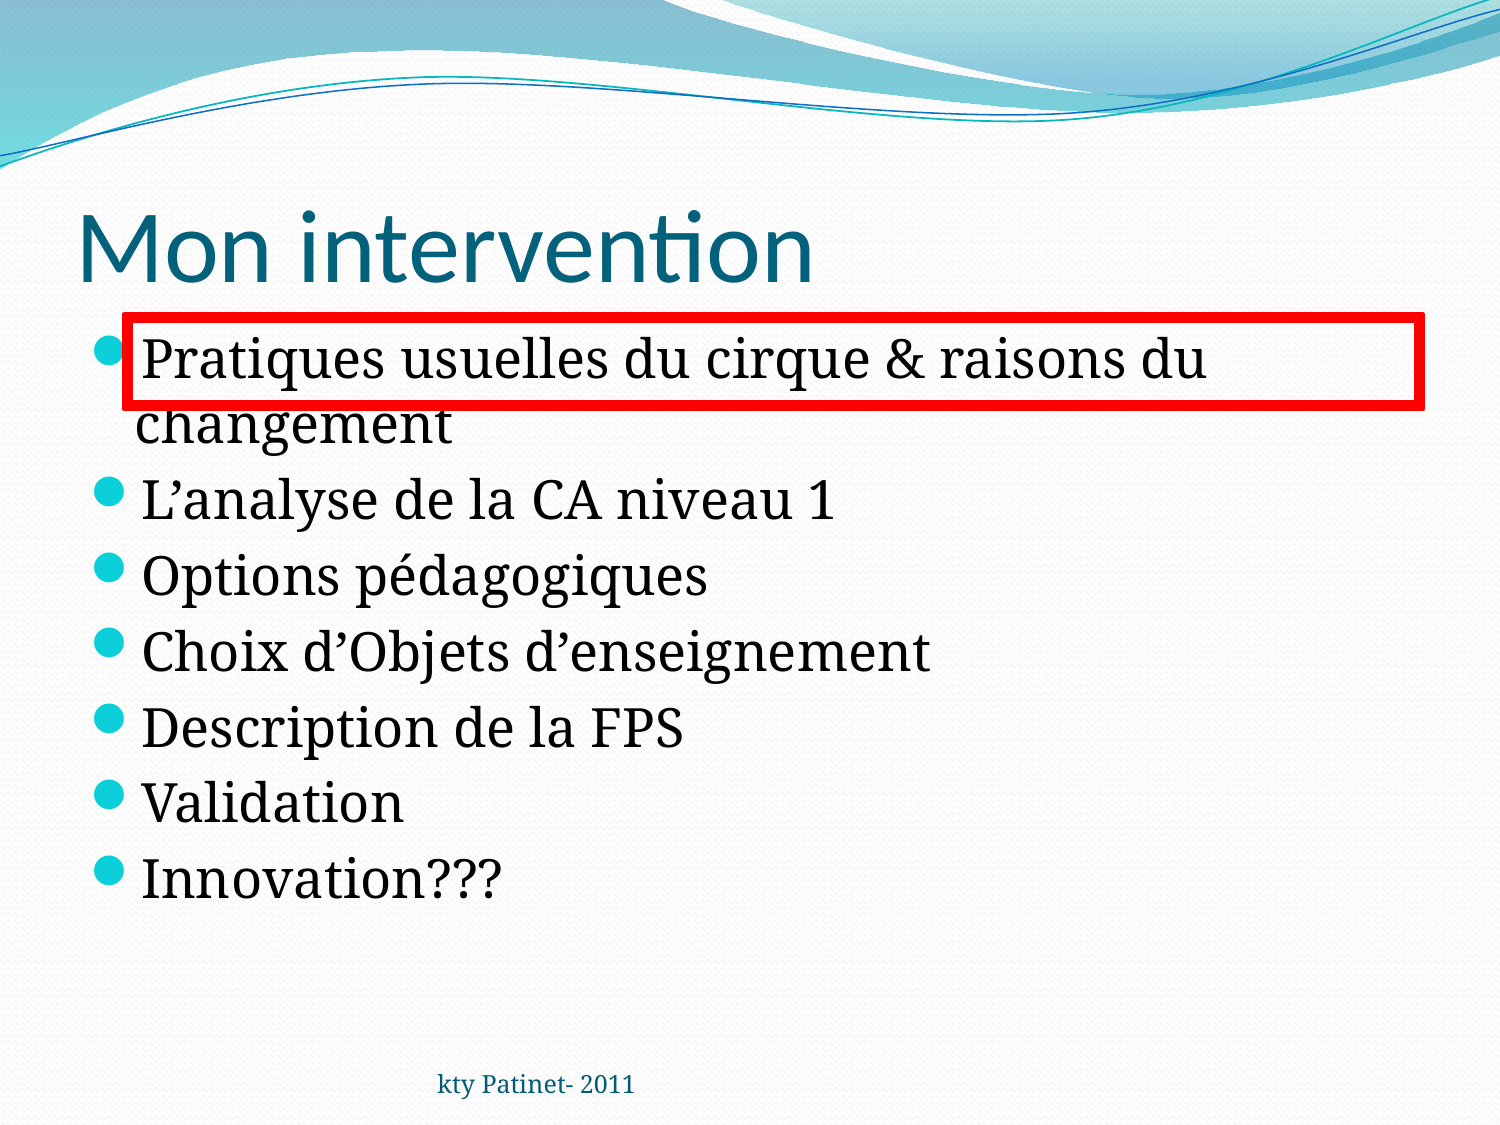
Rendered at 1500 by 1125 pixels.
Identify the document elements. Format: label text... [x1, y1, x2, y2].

footer kty Patinet- 2011 [437, 1042, 988, 1103]
text_box [122, 312, 1425, 411]
title Mon intervention [75, 115, 1425, 303]
list Pratiques usuelles du cirque & raisons du changement L’analyse de la CA niveau 1 Options pédagogiques Choix d’Objets d’enseignement Description de la FPS Validation Innovation??? [75, 317, 1425, 1038]
